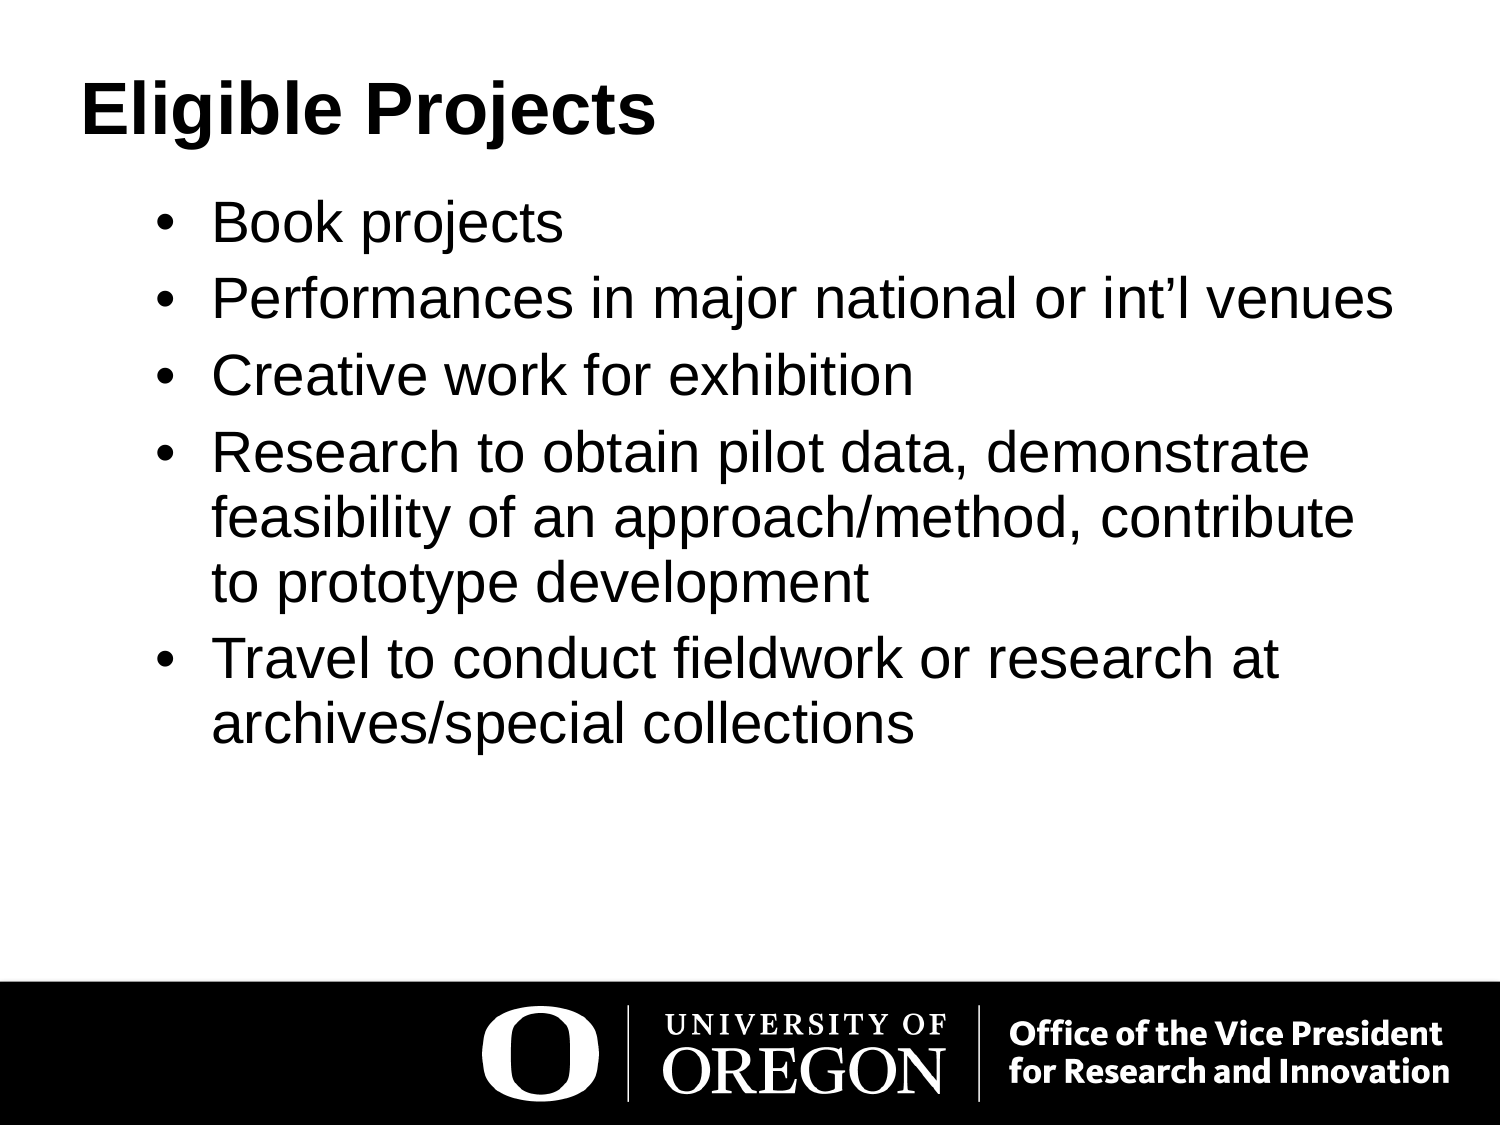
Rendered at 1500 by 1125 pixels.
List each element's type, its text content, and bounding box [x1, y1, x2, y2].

text_box Eligible Projects [65, 59, 1397, 159]
text_box Book projects Performances in major national or int’l venues Creative work for exhibition Research to obtain pilot data, demonstrate feasibility of an approach/method, contribute to prototype development Travel to conduct fieldwork or research at archives/special collections [64, 181, 1429, 896]
picture [482, 1004, 1449, 1102]
text_box [0, 981, 1500, 1125]
